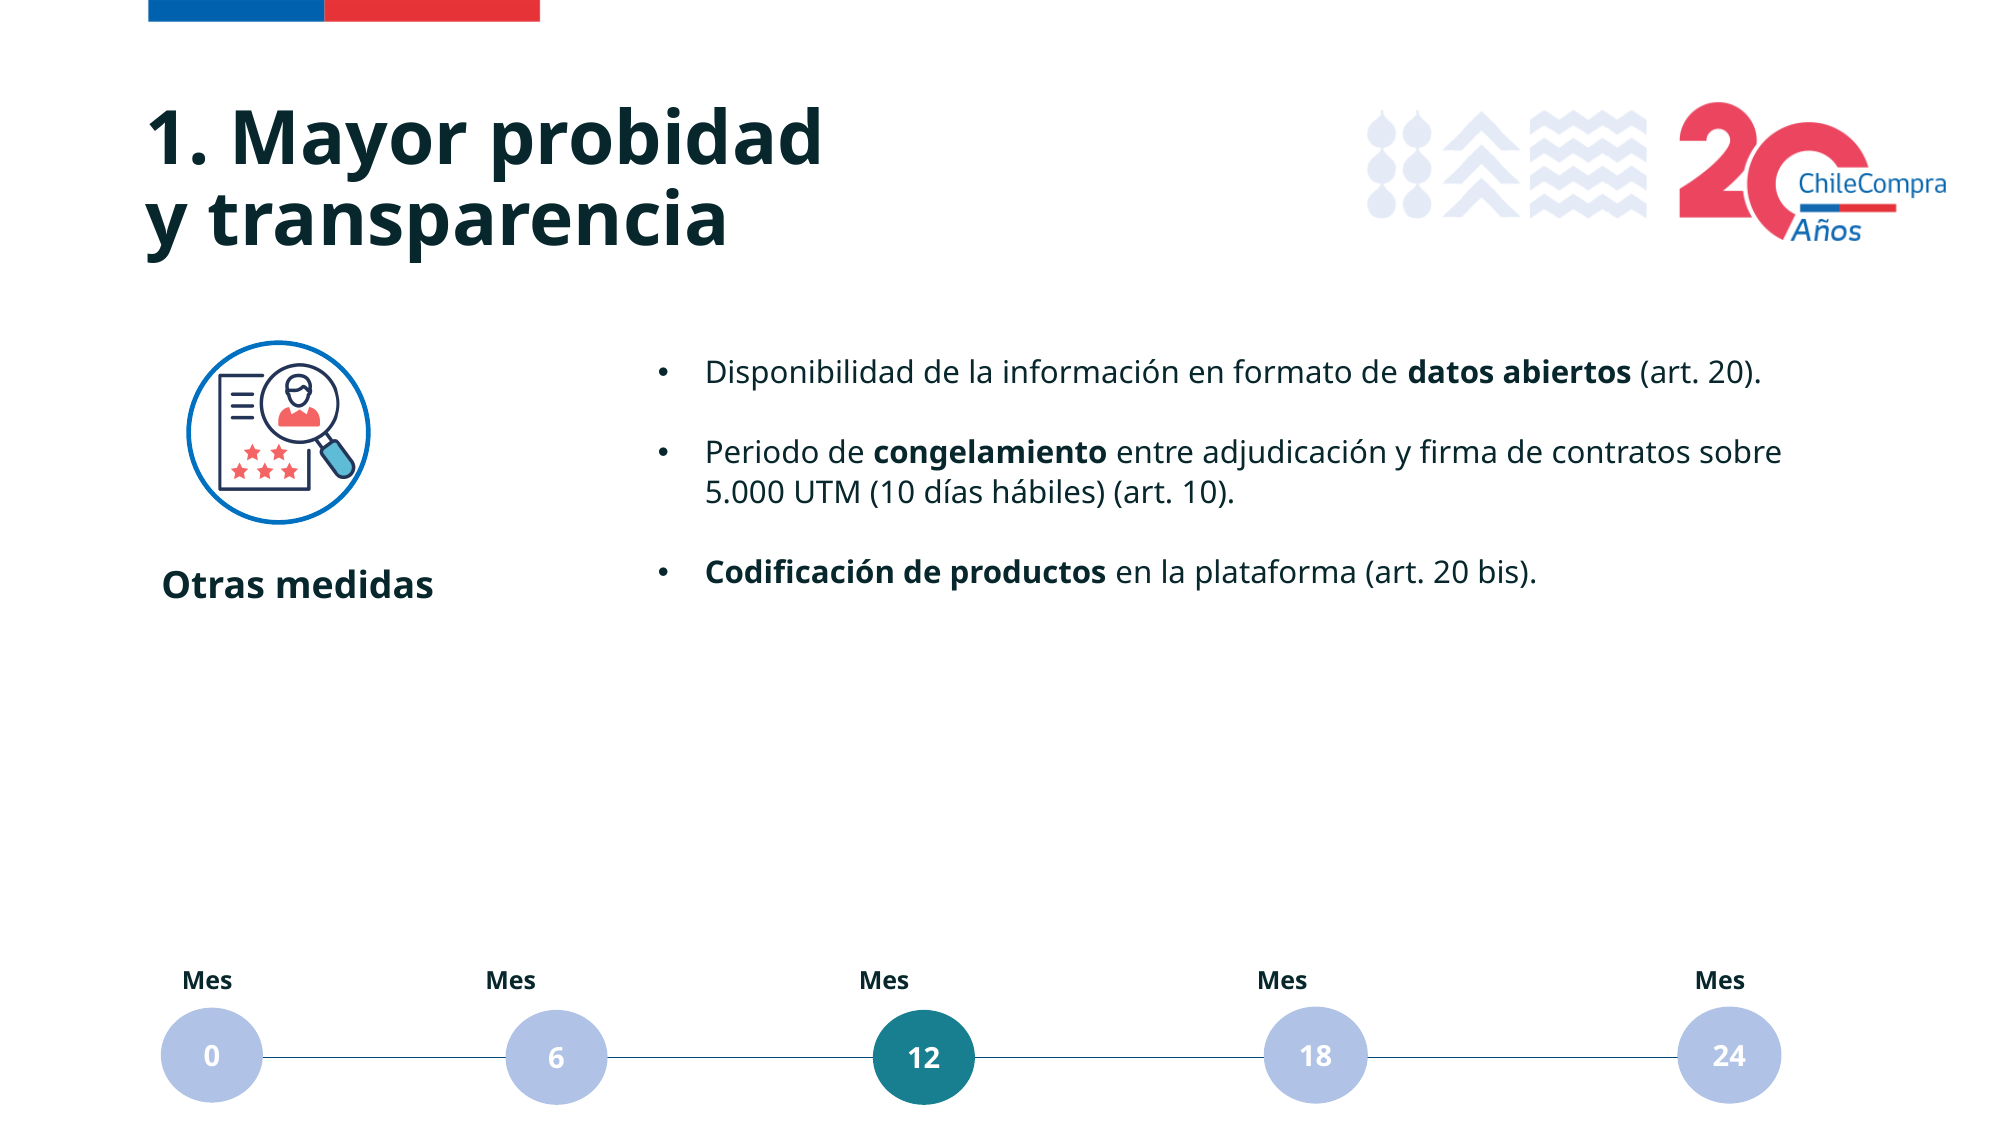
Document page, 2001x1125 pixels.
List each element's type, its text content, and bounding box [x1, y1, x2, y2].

text_box Mes Mes Mes Mes Mes [134, 956, 1832, 1002]
text_box 6 [505, 1009, 608, 1057]
picture [0, 0, 2001, 1125]
text_box 24 [1678, 1007, 1781, 1103]
text_box 12 [871, 1008, 976, 1057]
text_box 6 [505, 1058, 608, 1105]
title 1. Mayor probidad y transparencia [130, 92, 1631, 201]
text_box 12 [871, 1058, 976, 1106]
text_box 0 [159, 1006, 264, 1104]
text_box 18 [1264, 1058, 1367, 1103]
text_box 18 [1264, 1007, 1367, 1057]
text_box Otras medidas [146, 554, 640, 614]
text_box Disponibilidad de la información en formato de datos abiertos (art. 20). Periodo de congelamiento entre adjudicación y firma de contratos sobre 5.000 UTM (10 días hábiles) (art. 10). Codificación de productos en la plataforma (art. 20 bis). [643, 342, 1849, 598]
